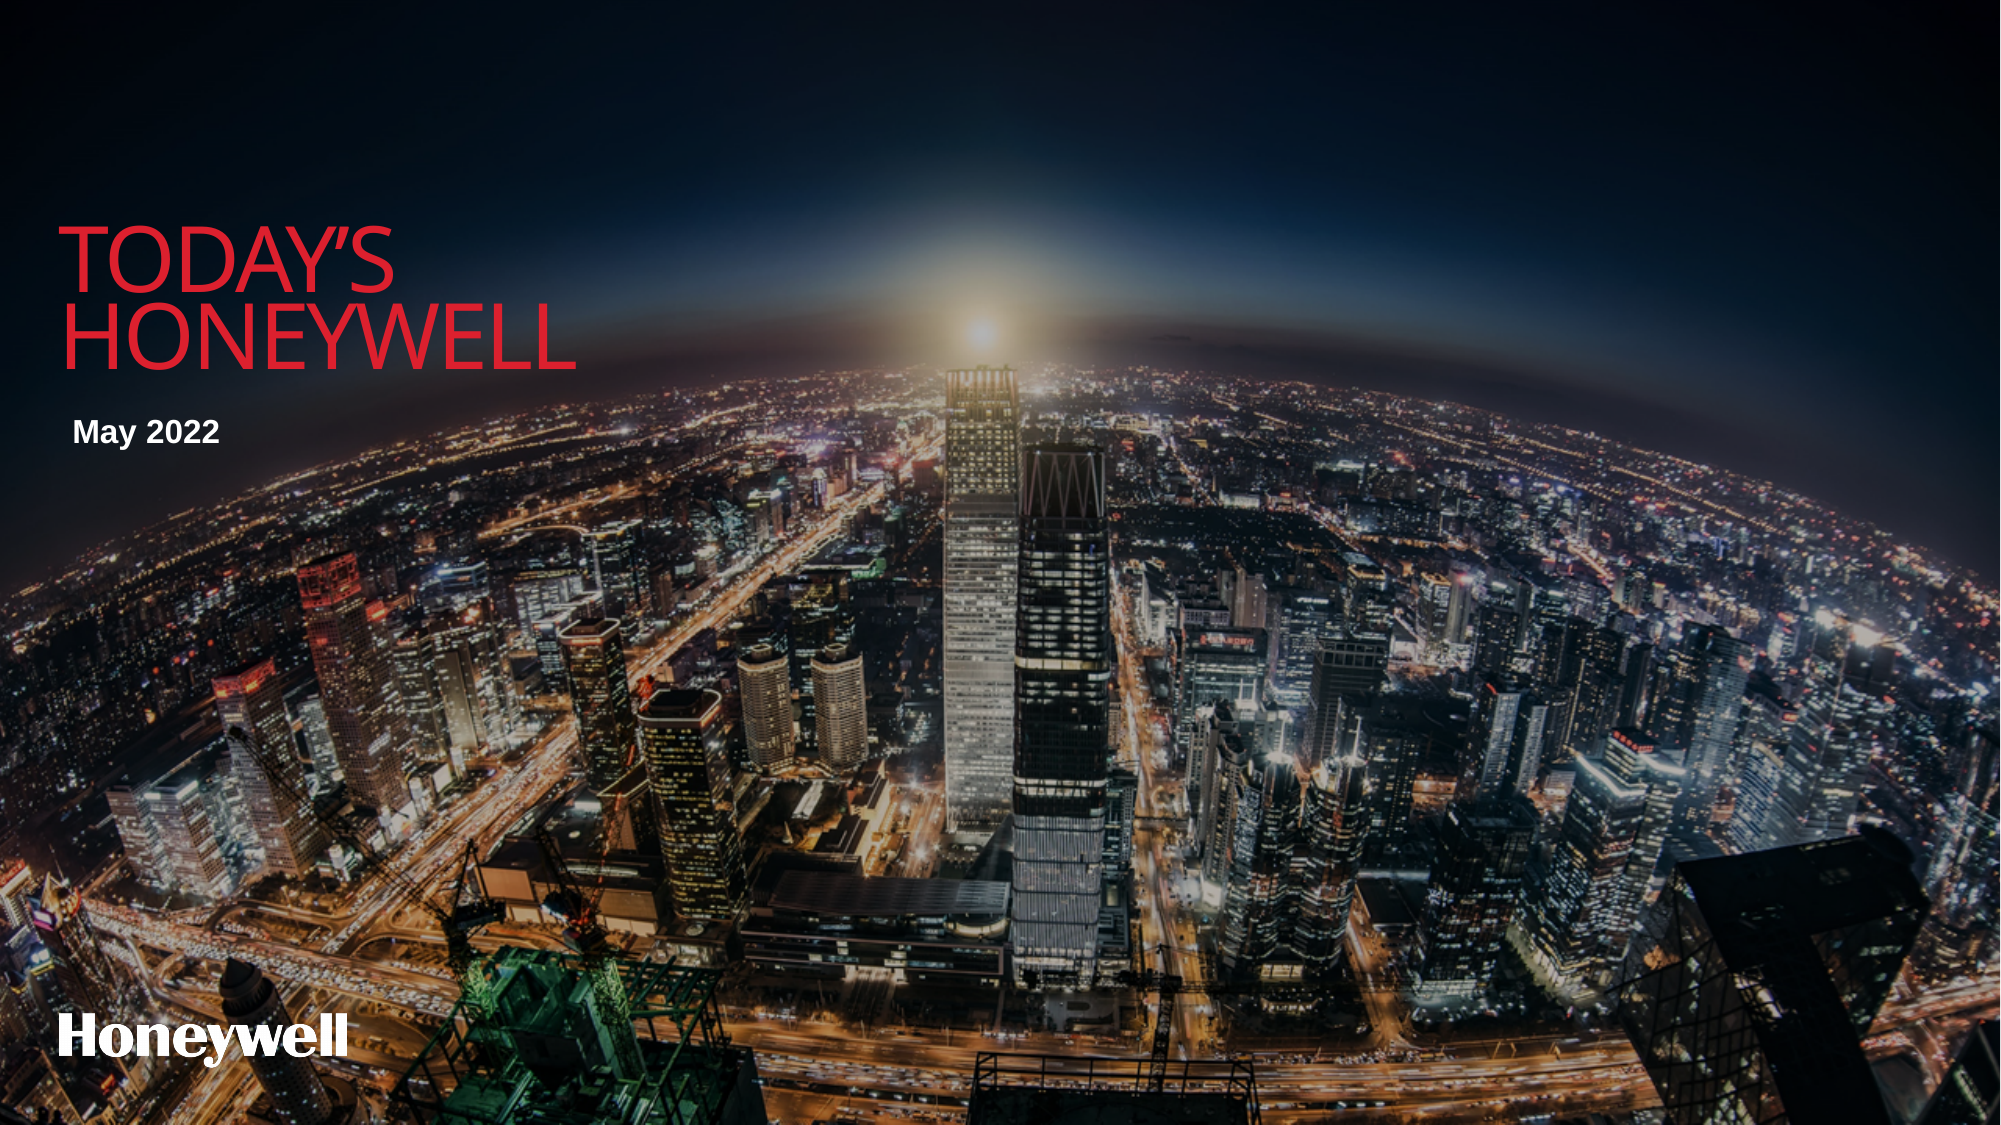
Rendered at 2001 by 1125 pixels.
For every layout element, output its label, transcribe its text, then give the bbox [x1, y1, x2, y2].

title Today’s Honeywell [58, 231, 1362, 563]
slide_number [72, 414, 523, 475]
picture [0, 0, 2001, 1125]
